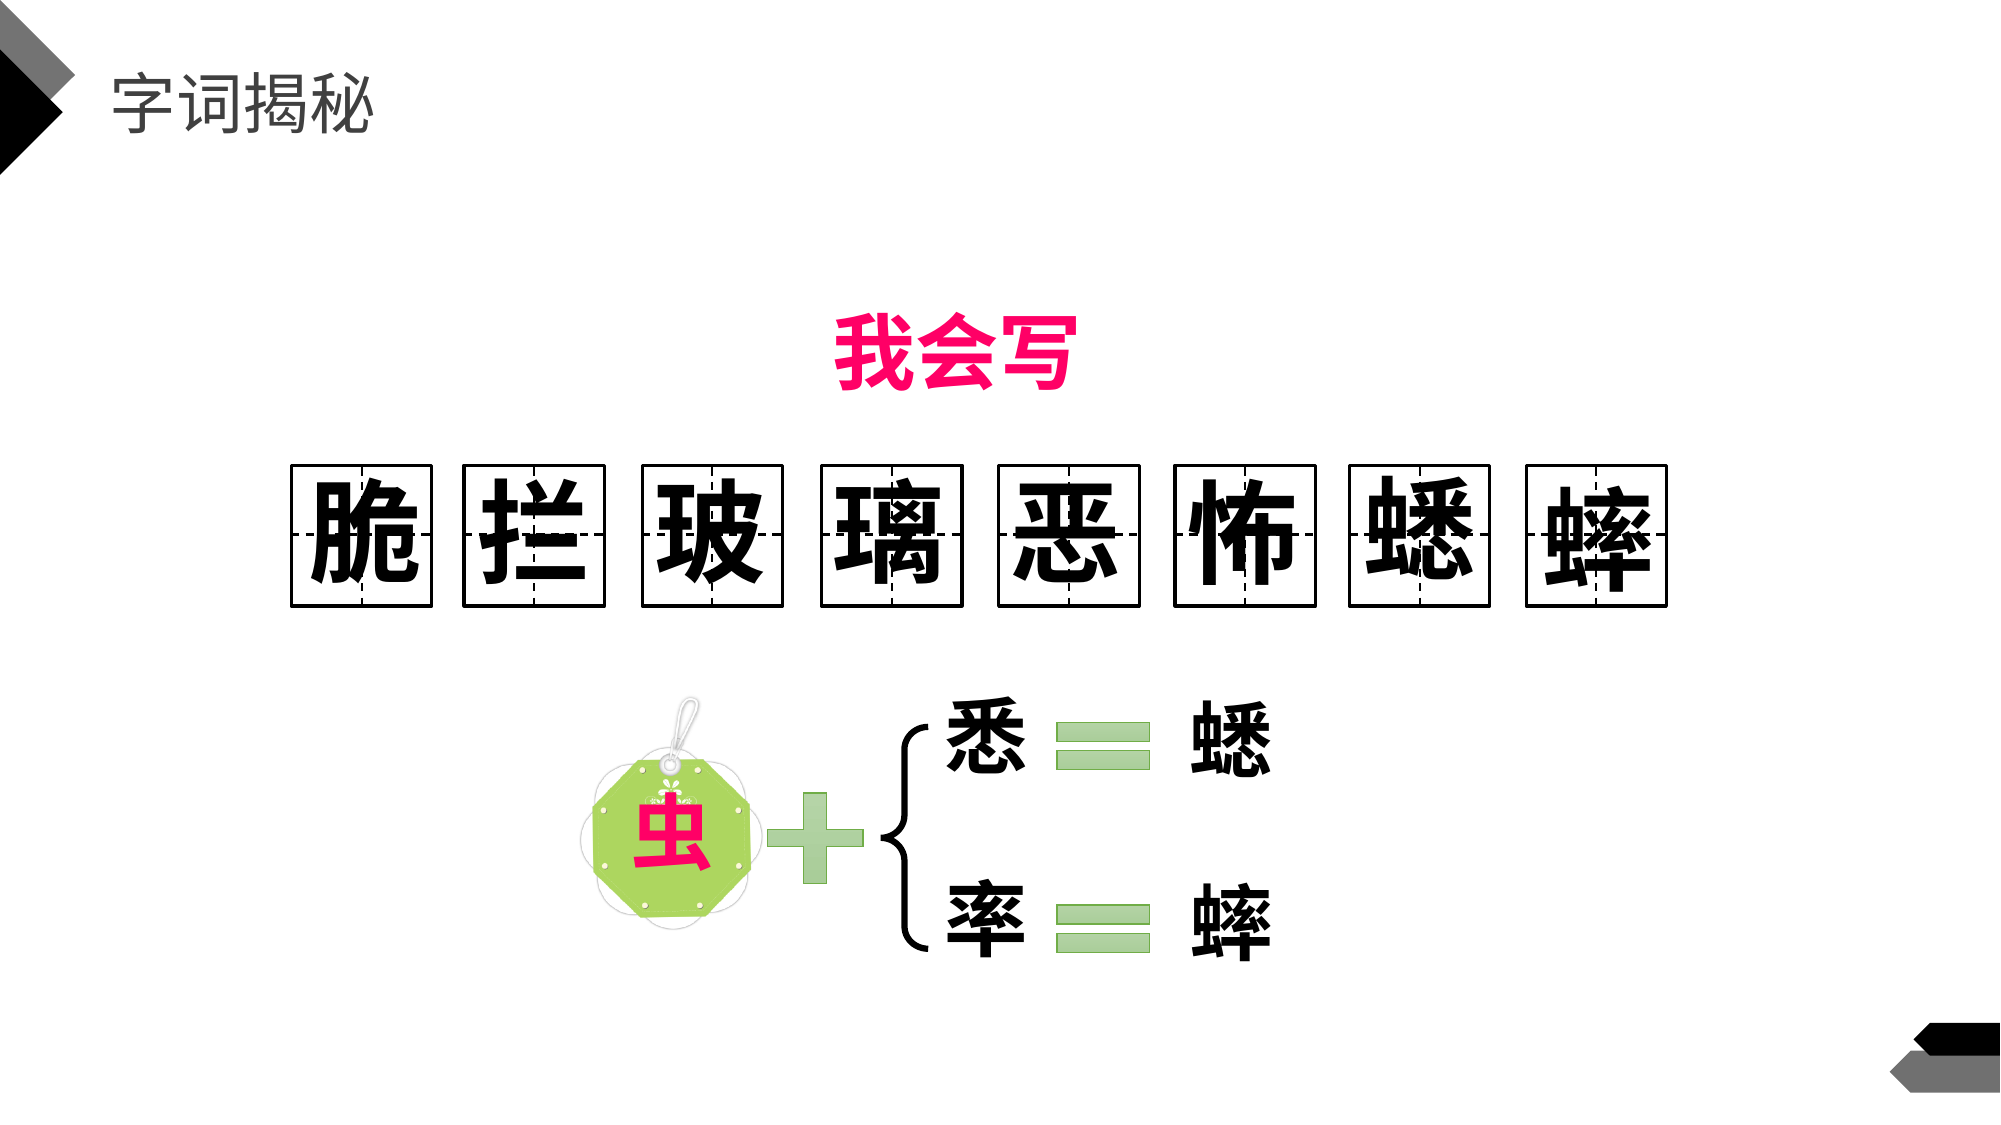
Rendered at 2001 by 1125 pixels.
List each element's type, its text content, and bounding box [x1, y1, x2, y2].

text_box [575, 683, 767, 934]
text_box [1174, 465, 1316, 609]
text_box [1349, 465, 1490, 609]
text_box 玻 [640, 454, 810, 605]
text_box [464, 465, 605, 609]
text_box 拦 [462, 454, 632, 605]
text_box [642, 465, 783, 609]
text_box 怖 [1171, 456, 1341, 606]
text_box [1056, 722, 1150, 770]
text_box 我会写 [817, 293, 1118, 408]
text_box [291, 465, 432, 609]
text_box [767, 792, 864, 884]
text_box 字词揭秘 [94, 54, 772, 150]
text_box 蟀 [1152, 863, 1311, 979]
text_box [1526, 465, 1667, 609]
text_box [880, 726, 929, 938]
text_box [998, 465, 1140, 609]
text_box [821, 465, 962, 609]
text_box 脆 [294, 454, 462, 605]
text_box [1056, 904, 1150, 953]
text_box 璃 [817, 454, 987, 605]
text_box 蟋 [1152, 680, 1311, 796]
text_box 恶 [994, 454, 1164, 605]
text_box 悉 [907, 676, 1066, 792]
text_box 率 [907, 859, 1066, 975]
text_box 蟋 [1348, 451, 1518, 602]
